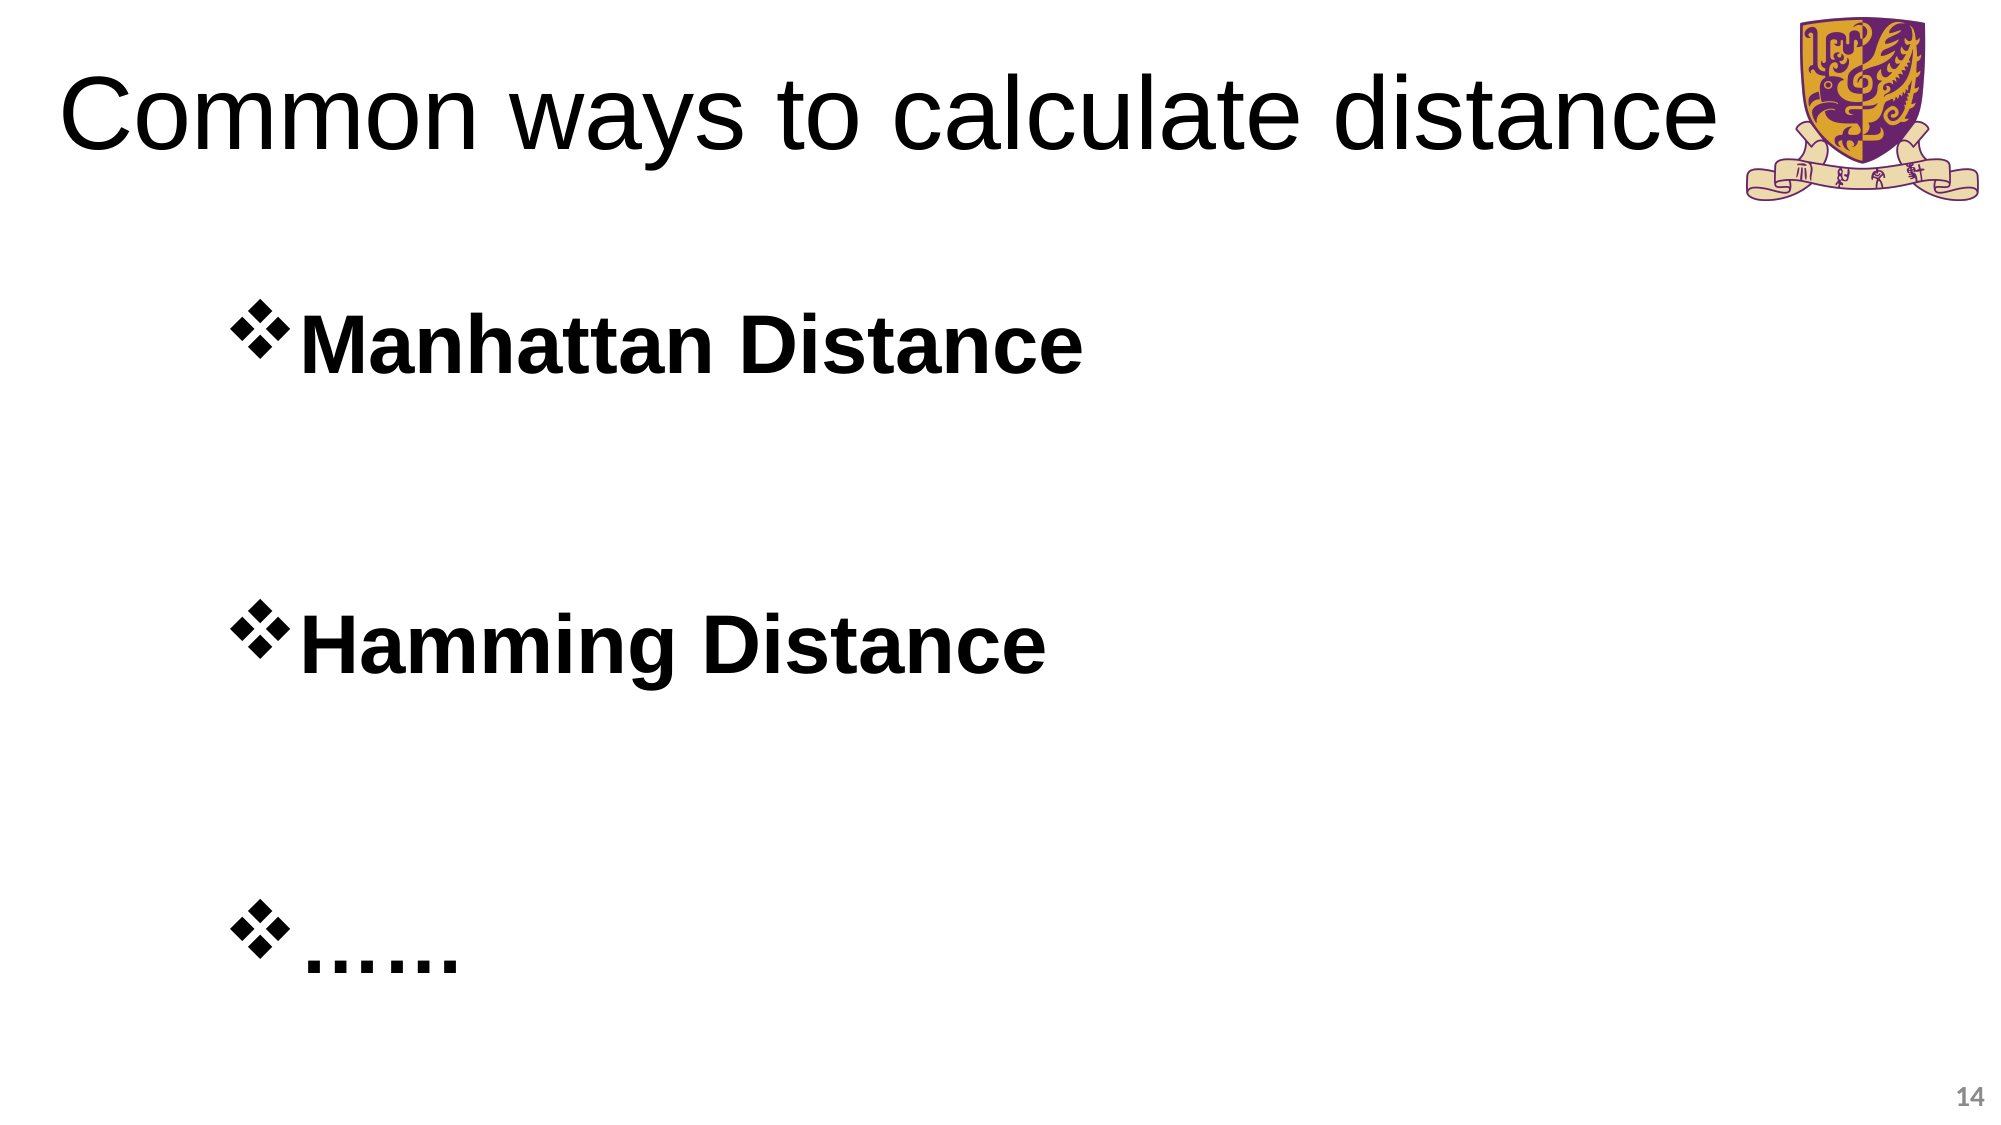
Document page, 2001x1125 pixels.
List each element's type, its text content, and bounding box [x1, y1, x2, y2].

slide_number 13 [1721, 1065, 2000, 1125]
text_box Manhattan Distance Hamming Distance …… ....... [208, 282, 1721, 1125]
picture [1746, 17, 1979, 201]
title Common ways to calculate distance [43, 30, 1780, 202]
